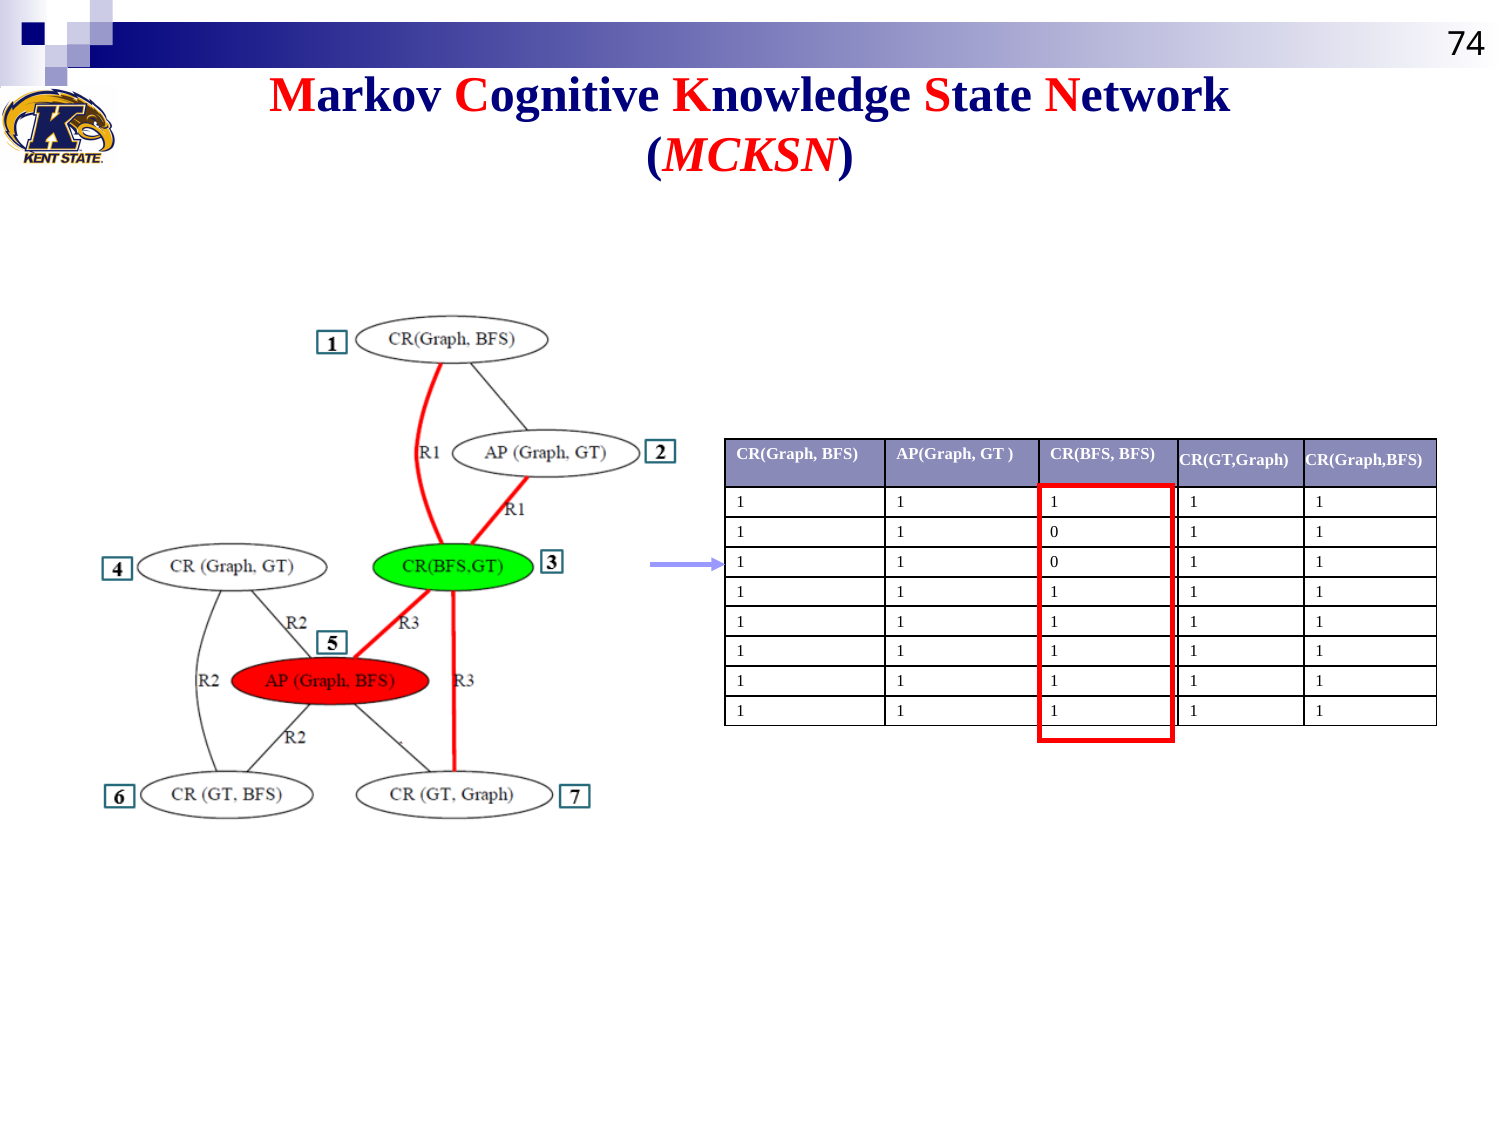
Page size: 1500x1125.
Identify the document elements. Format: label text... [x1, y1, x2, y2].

table_header AP(Graph, GT ) [886, 440, 1038, 486]
table_cell 1 [726, 518, 884, 546]
text_box [1039, 484, 1174, 741]
table_cell 1 [886, 637, 1038, 665]
table_header CR(GT,Graph) [1179, 440, 1303, 486]
table_cell 1 [1179, 607, 1303, 635]
title Markov Cognitive Knowledge State Network (MCKSN) [151, 84, 1349, 160]
table_header CR(Graph,BFS) [1305, 440, 1436, 486]
table_cell 1 [726, 548, 884, 576]
table_cell 1 [1305, 548, 1436, 576]
table_cell 1 [1305, 667, 1436, 695]
table_cell 1 [886, 548, 1038, 576]
slide_number 74 [1149, 0, 1500, 75]
table_cell 1 [1305, 578, 1436, 605]
table_cell 1 [726, 488, 884, 516]
table_cell 1 [1305, 697, 1436, 725]
table_cell 1 [1179, 548, 1303, 576]
table_header CR(Graph, BFS) [726, 440, 884, 486]
table_cell 1 [726, 697, 884, 725]
table_cell 1 [1305, 488, 1436, 516]
table_cell 1 [726, 667, 884, 695]
table_cell 1 [886, 578, 1038, 605]
table_cell 1 [1305, 518, 1436, 546]
table_cell 1 [886, 488, 1038, 516]
table_cell 1 [1305, 637, 1436, 665]
picture [84, 243, 688, 833]
table_cell 1 [1179, 667, 1303, 695]
table_cell 1 [1179, 518, 1303, 546]
table_cell 1 [1179, 637, 1303, 665]
picture [1, 86, 118, 170]
table_cell 1 [1179, 697, 1303, 725]
table_cell 1 [886, 667, 1038, 695]
table_cell 1 [726, 578, 884, 605]
table_cell 1 [1179, 578, 1303, 605]
table_cell 1 [726, 607, 884, 635]
table_cell 1 [886, 607, 1038, 635]
table_cell 1 [1305, 607, 1436, 635]
table_cell 1 [886, 518, 1038, 546]
table_cell 1 [886, 697, 1038, 725]
table_header CR(BFS, BFS) [1040, 440, 1177, 486]
table_cell 1 [1179, 488, 1303, 516]
table_cell 1 [726, 637, 884, 665]
